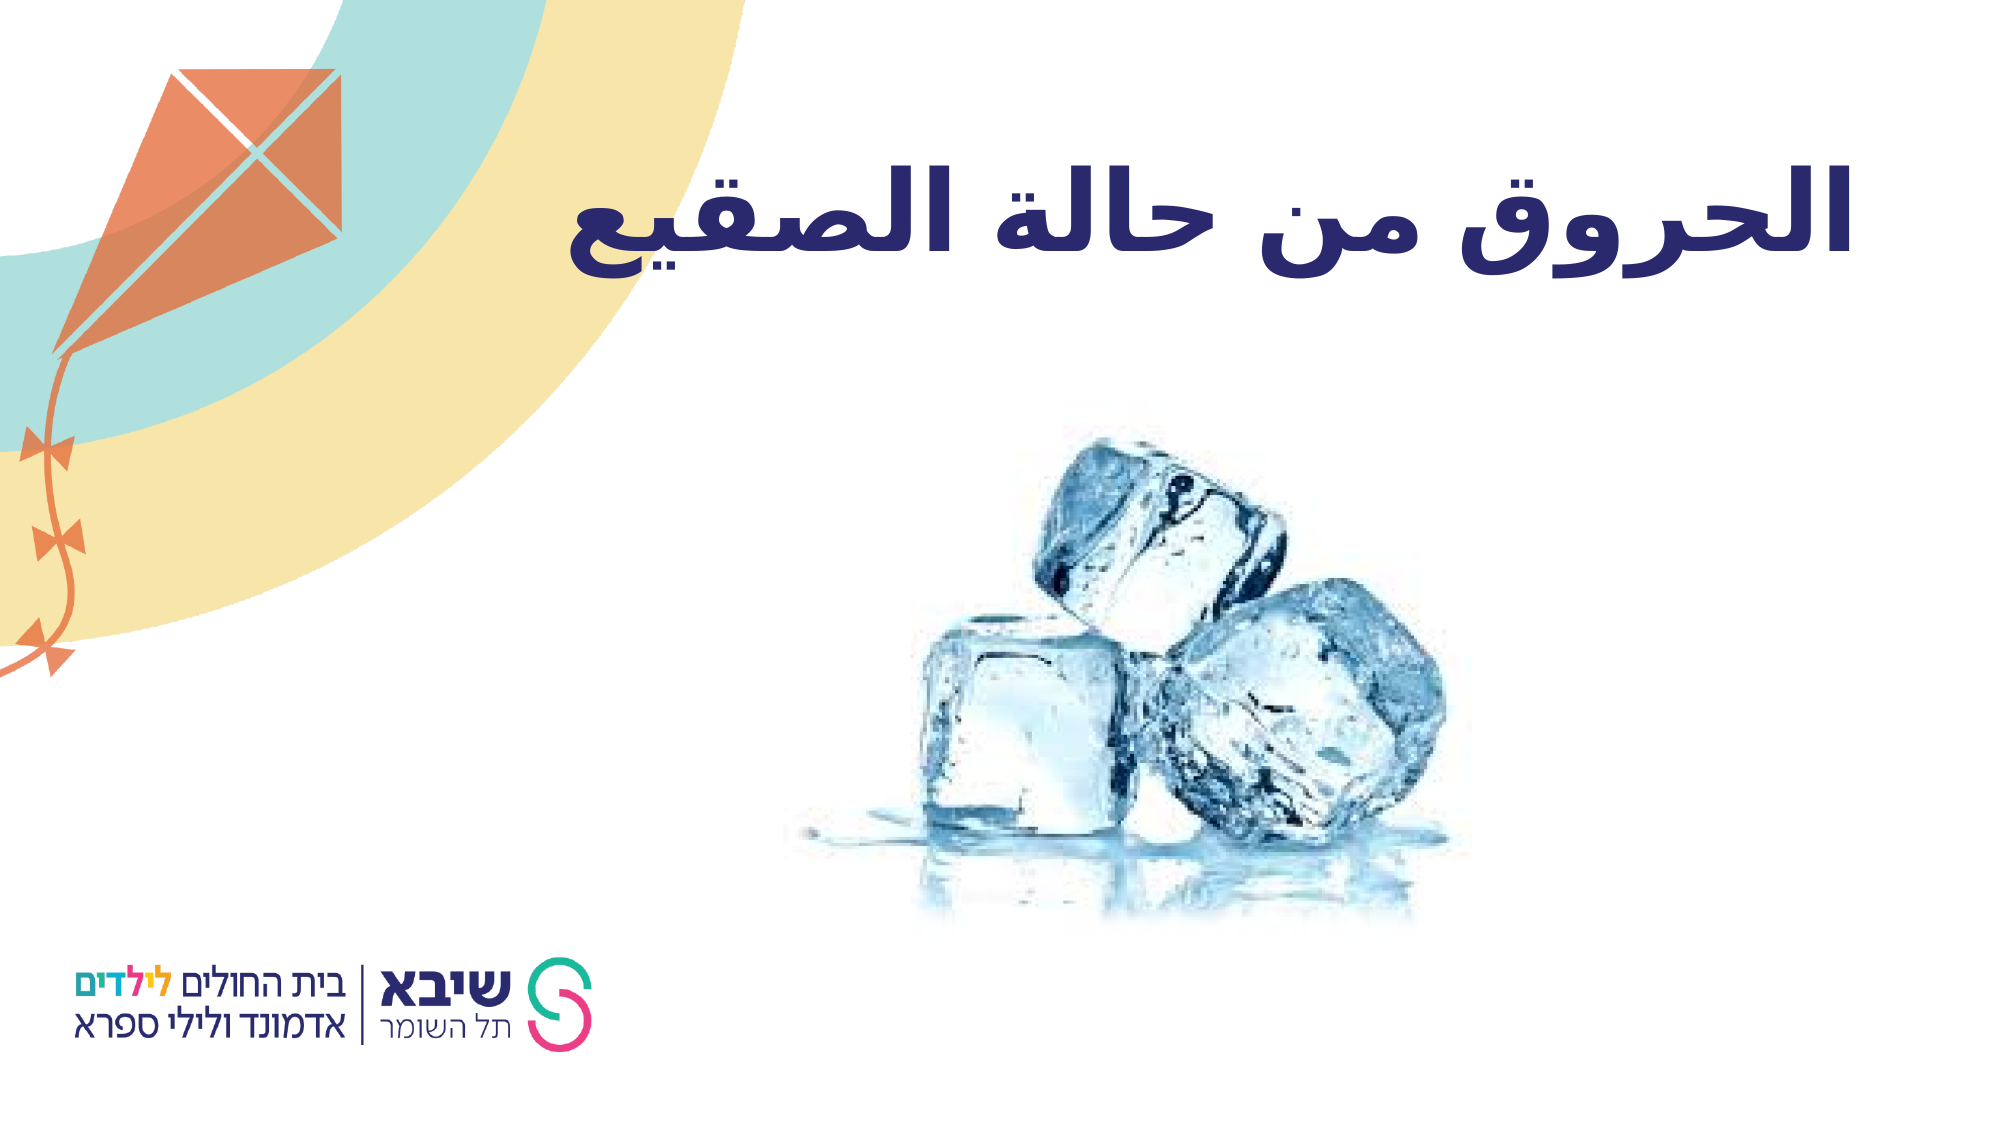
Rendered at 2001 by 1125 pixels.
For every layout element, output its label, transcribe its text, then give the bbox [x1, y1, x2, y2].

title الحروق من حالة الصقيع [496, 105, 1897, 324]
picture [0, 0, 755, 1052]
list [655, 399, 1608, 935]
